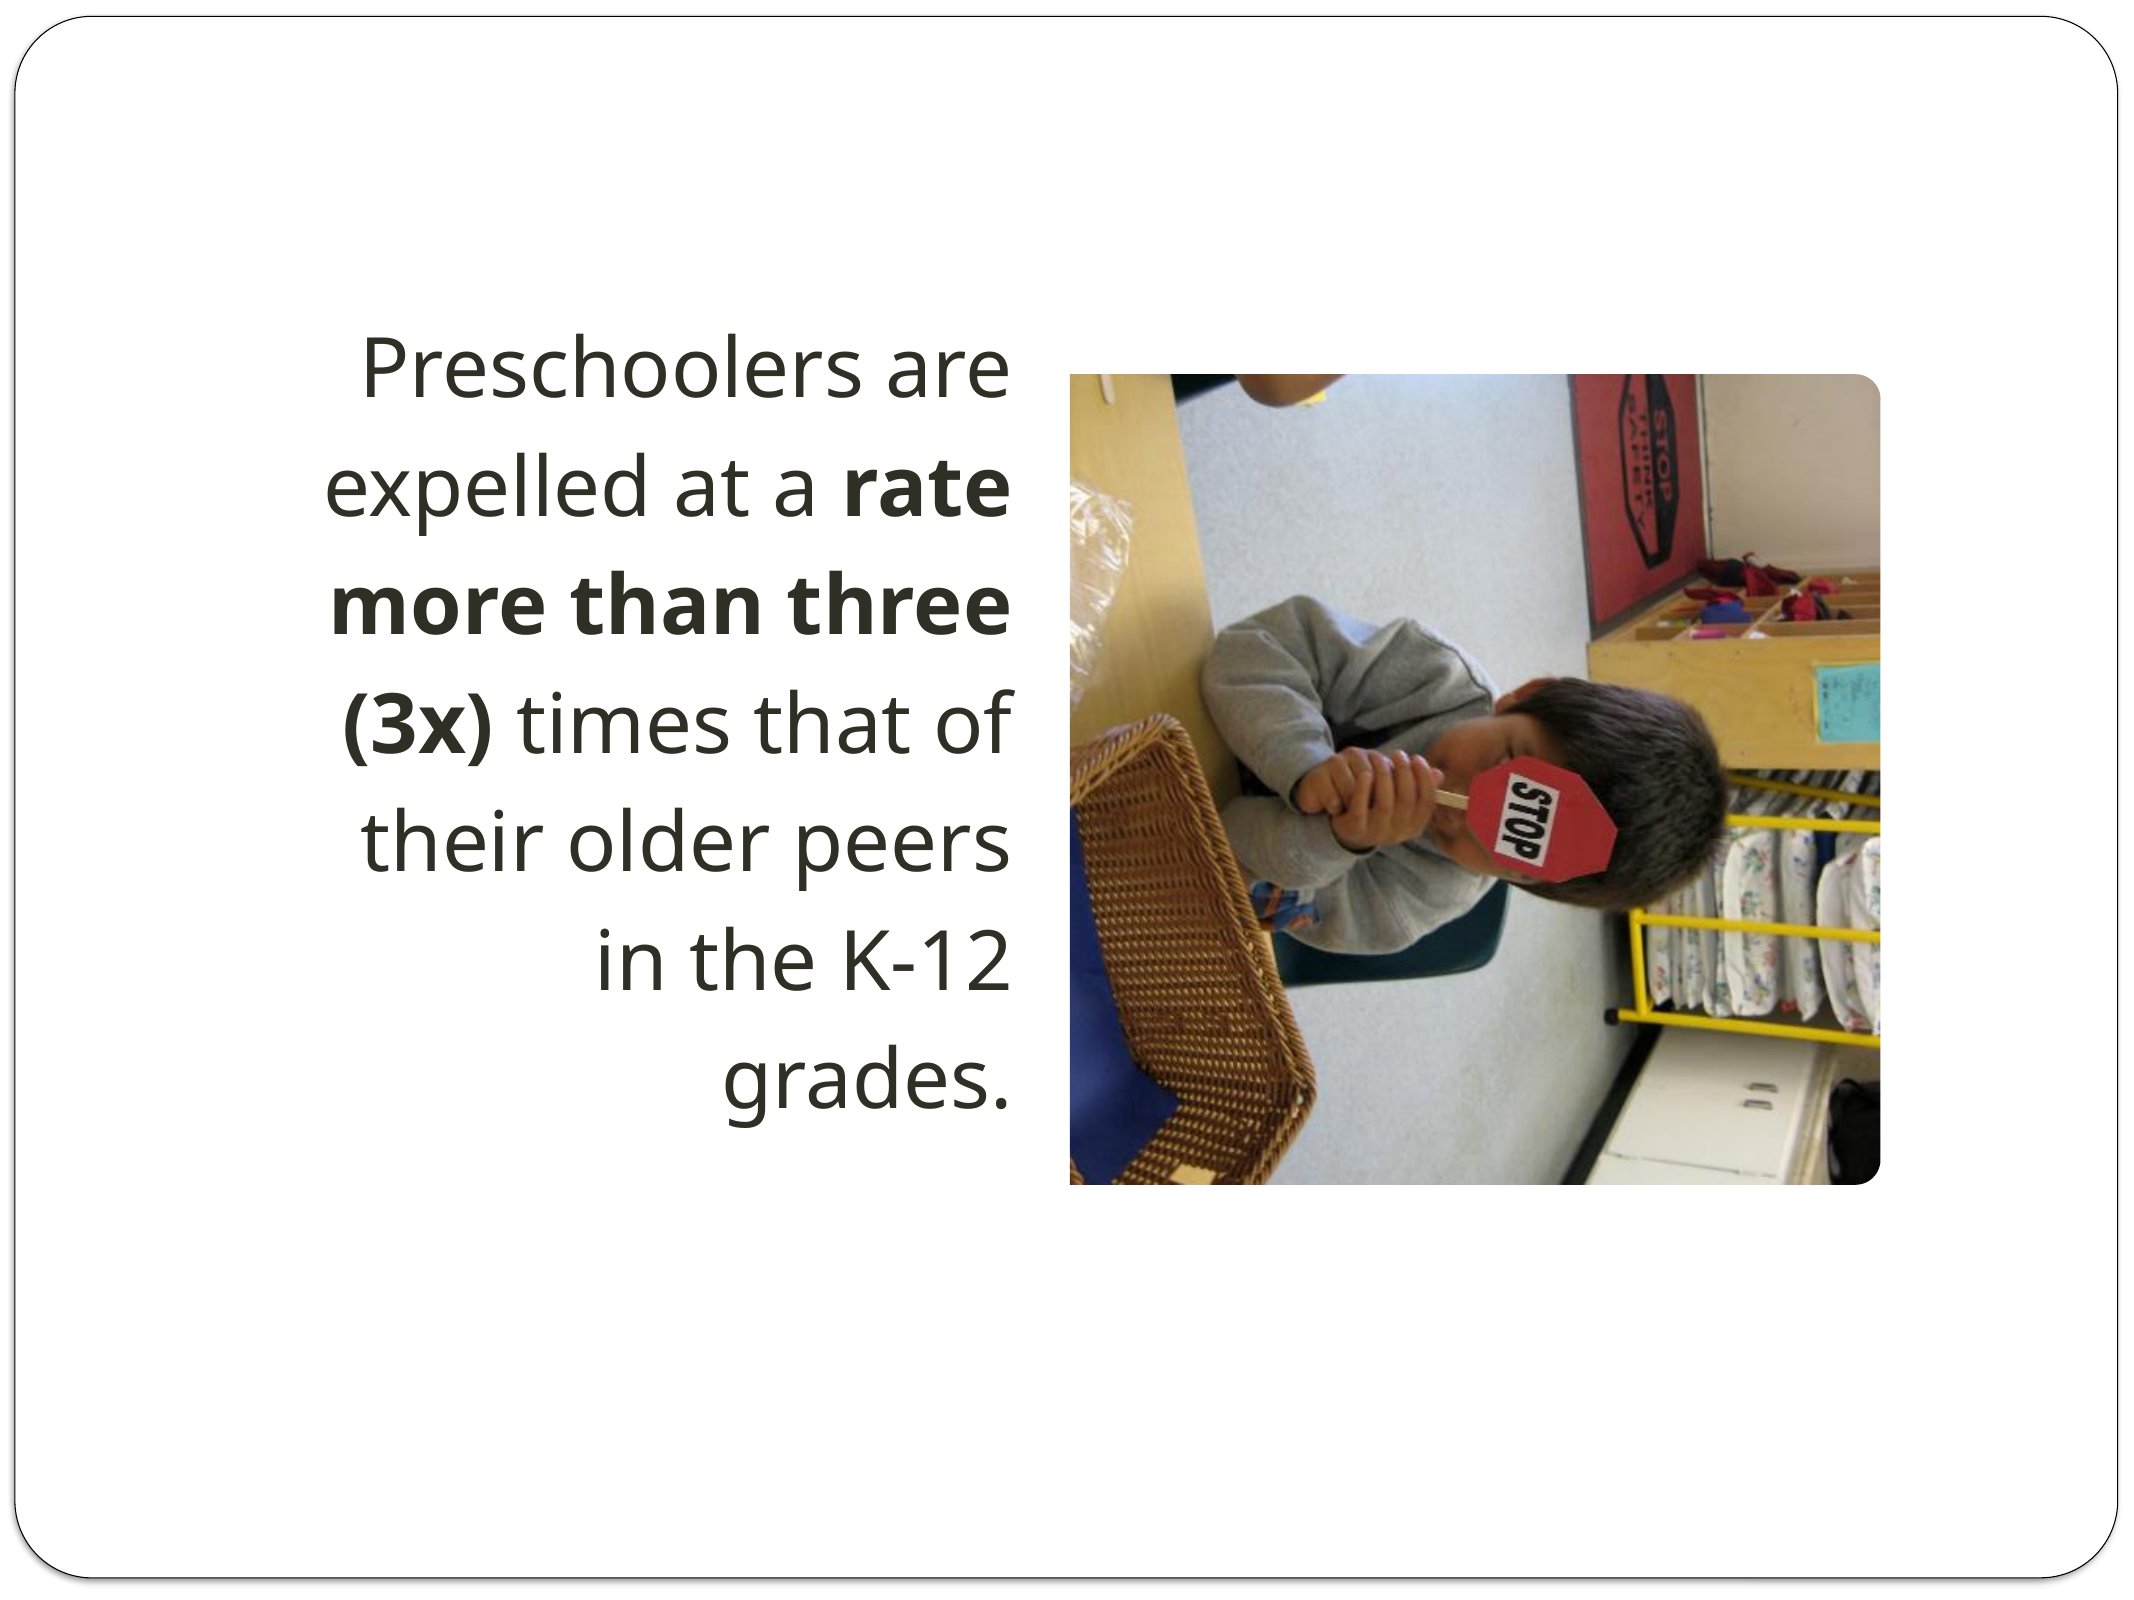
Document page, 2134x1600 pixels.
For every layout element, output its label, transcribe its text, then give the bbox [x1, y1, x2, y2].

picture [1069, 373, 1881, 1186]
title Preschoolers are expelled at a rate more than three (3x) times that of their older peers in the K-12 grades. [269, 362, 1035, 1363]
